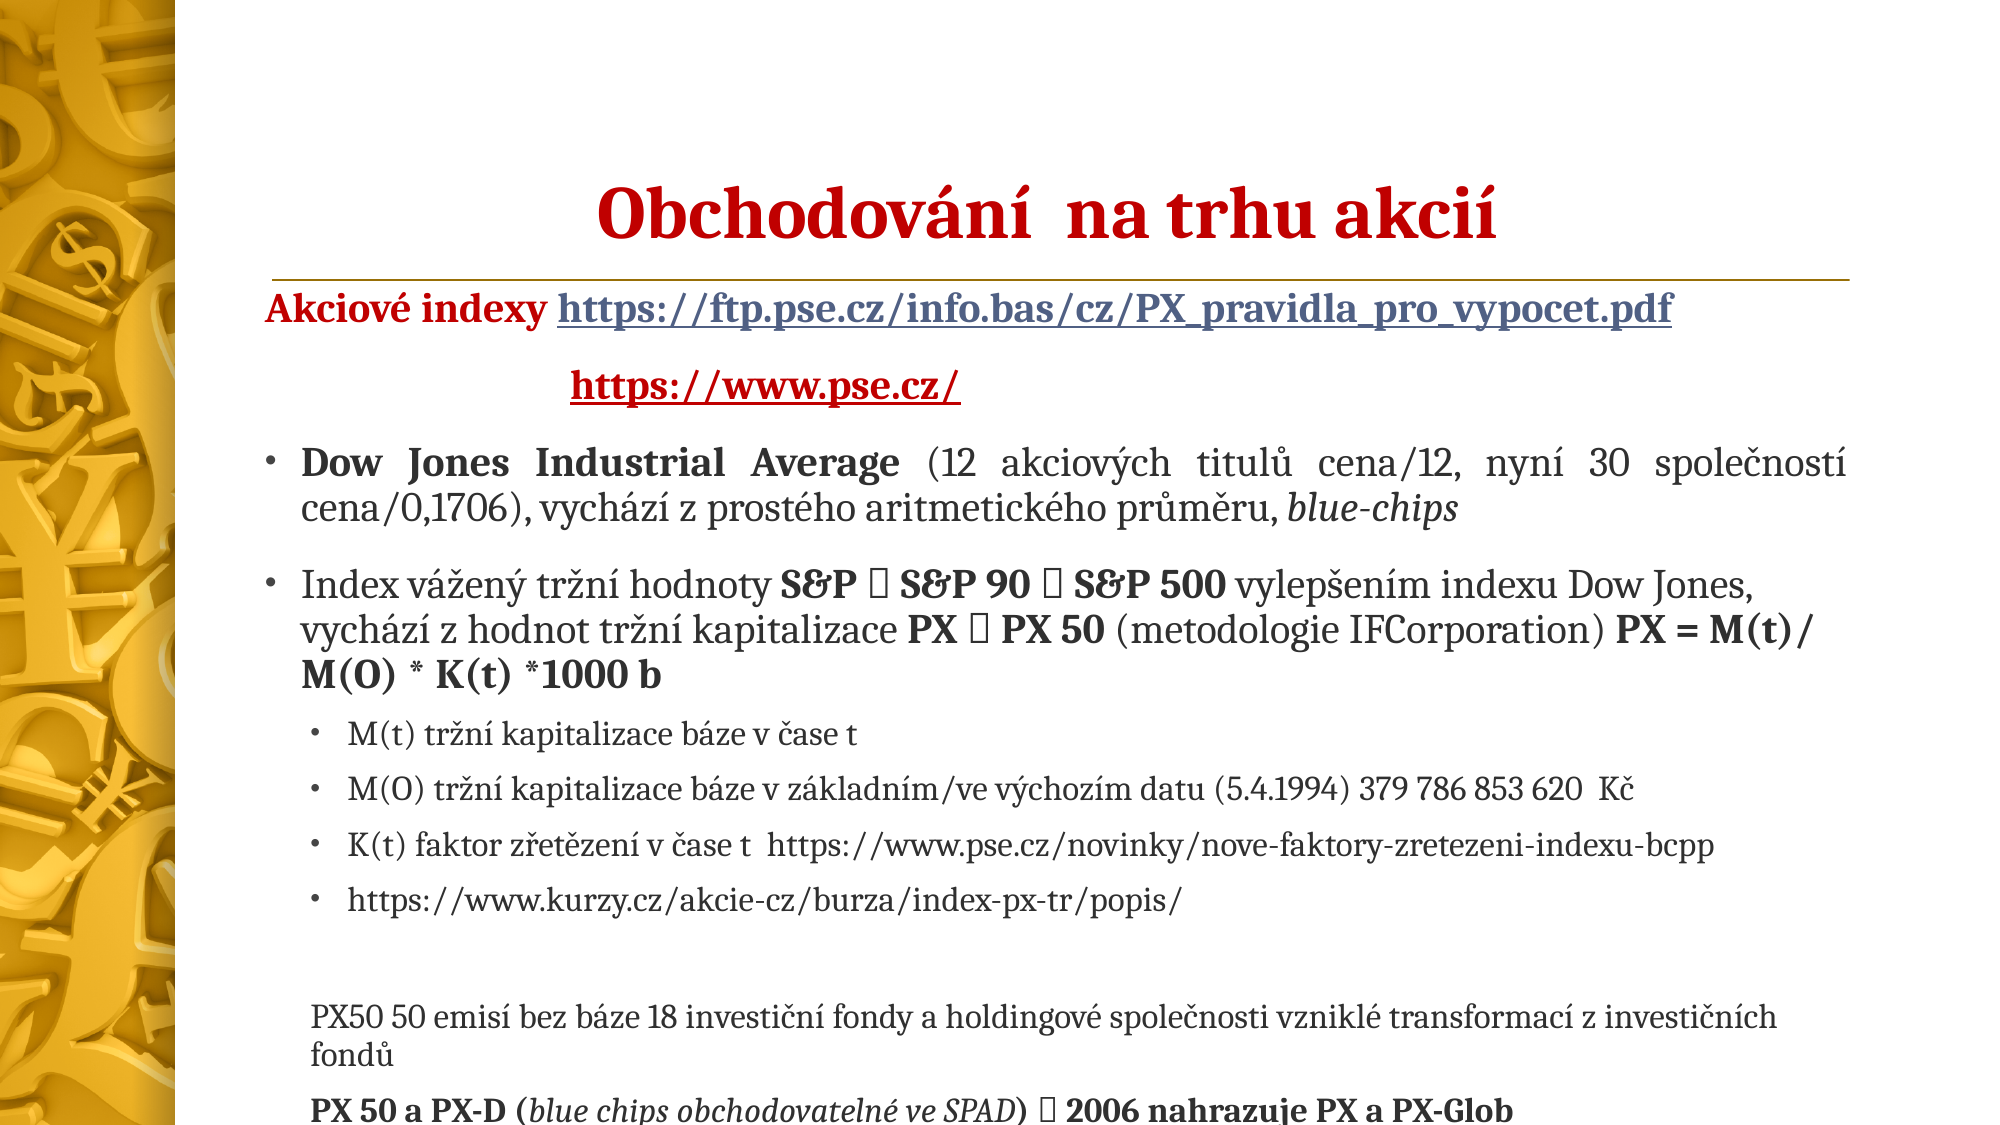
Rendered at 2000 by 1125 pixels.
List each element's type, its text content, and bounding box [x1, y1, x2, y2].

picture [0, 0, 175, 1125]
list Akciové indexy https://ftp.pse.cz/info.bas/cz/PX_pravidla_pro_vypocet.pdf https://www.pse.cz/ Dow Jones Industrial Average (12 akciových titulů cena/12, nyní 30 společností cena/0,1706), vychází z prostého aritmetického průměru, blue-chips Index vážený tržní hodnoty S&P  S&P 90  S&P 500 vylepšením indexu Dow Jones, vychází z hodnot tržní kapitalizace PX  PX 50 (metodologie IFCorporation) PX = M(t)/ M(O) * K(t) *1000 b M(t) tržní kapitalizace báze v čase t M(O) tržní kapitalizace báze v základním/ve výchozím datu (5.4.1994) 379 786 853 620 Kč K(t) faktor zřetězení v čase t https://www.pse.cz/novinky/nove-faktory-zretezeni-indexu-bcpp https://www.kurzy.cz/akcie-cz/burza/index-px-tr/popis/ PX50 50 emisí bez báze 18 investiční fondy a holdingové společnosti vzniklé transformací z investičních fondů PX 50 a PX-D (blue chips obchodovatelné ve SPAD)  2006 nahrazuje PX a PX-Glob [249, 278, 1863, 1125]
title Obchodování na trhu akcií [249, 62, 1863, 263]
